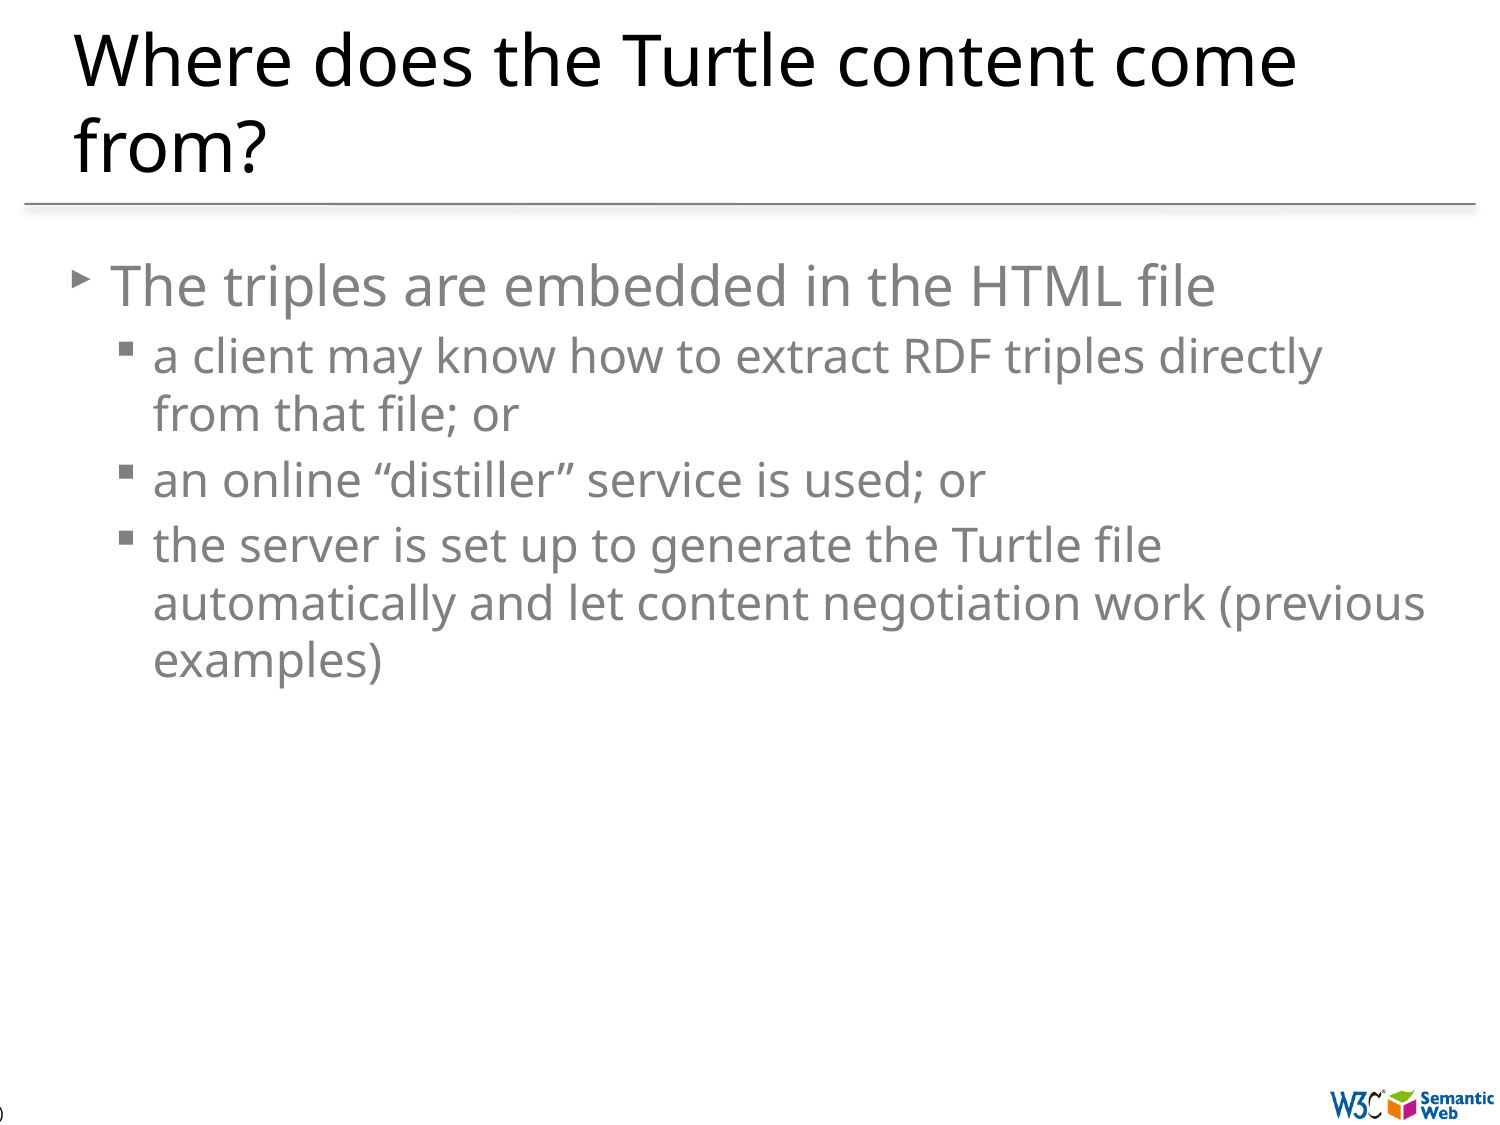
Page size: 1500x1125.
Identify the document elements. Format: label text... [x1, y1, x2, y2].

list The triples are embedded in the HTML file a client may know how to extract RDF triples directly from that file; or an online “distiller” service is used; or the server is set up to generate the Turtle file automatically and let content negotiation work (previous examples) [35, 242, 1453, 1014]
picture [1330, 1087, 1494, 1120]
title Where does the Turtle content come from? [58, 6, 1453, 195]
